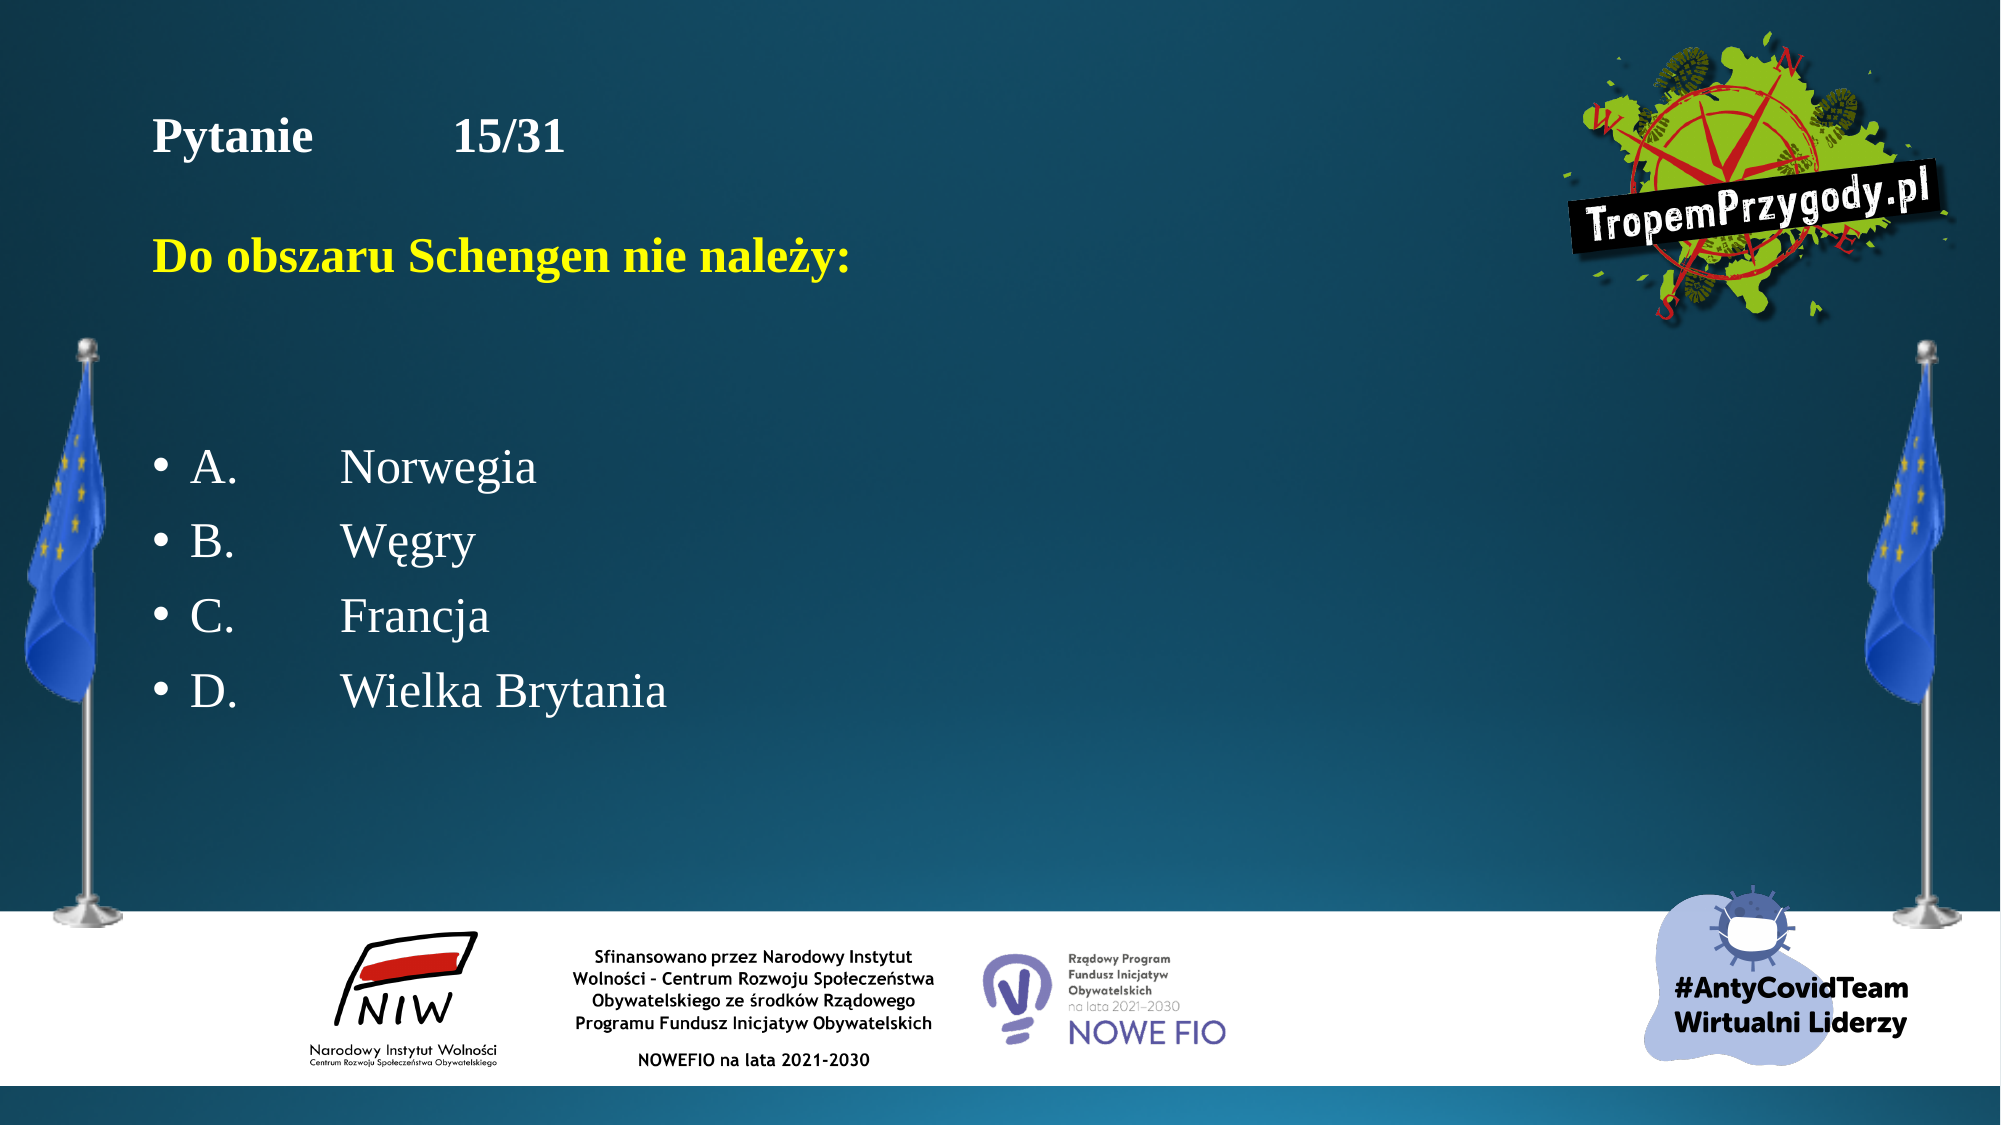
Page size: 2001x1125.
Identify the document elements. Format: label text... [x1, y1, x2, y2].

title Pytanie 15/31 Do obszaru Schengen nie należy: [137, 95, 1582, 416]
picture [0, 0, 2001, 1125]
list A. Norwegia B. Węgry C. Francja D. Wielka Brytania [137, 432, 1863, 887]
